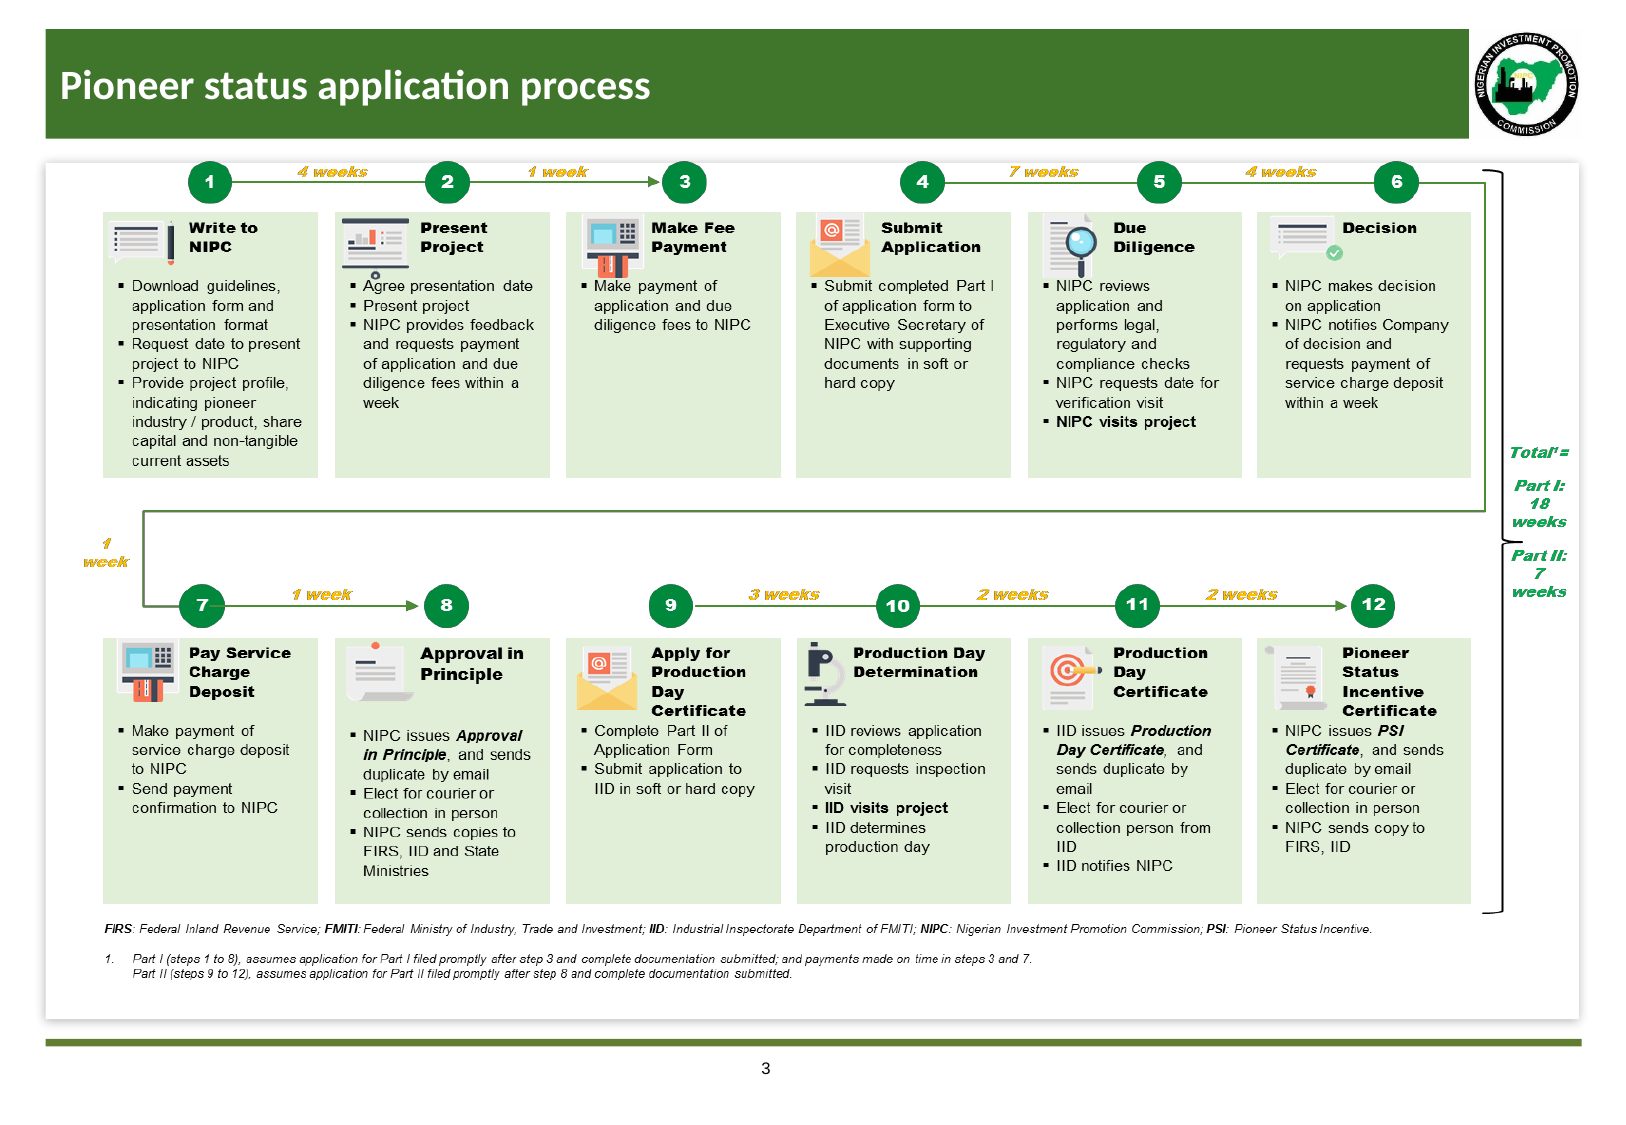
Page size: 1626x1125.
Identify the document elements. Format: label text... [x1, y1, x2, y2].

title Pioneer status application process [45, 36, 1447, 129]
picture [1469, 29, 1582, 140]
text_box [57, 156, 1585, 988]
